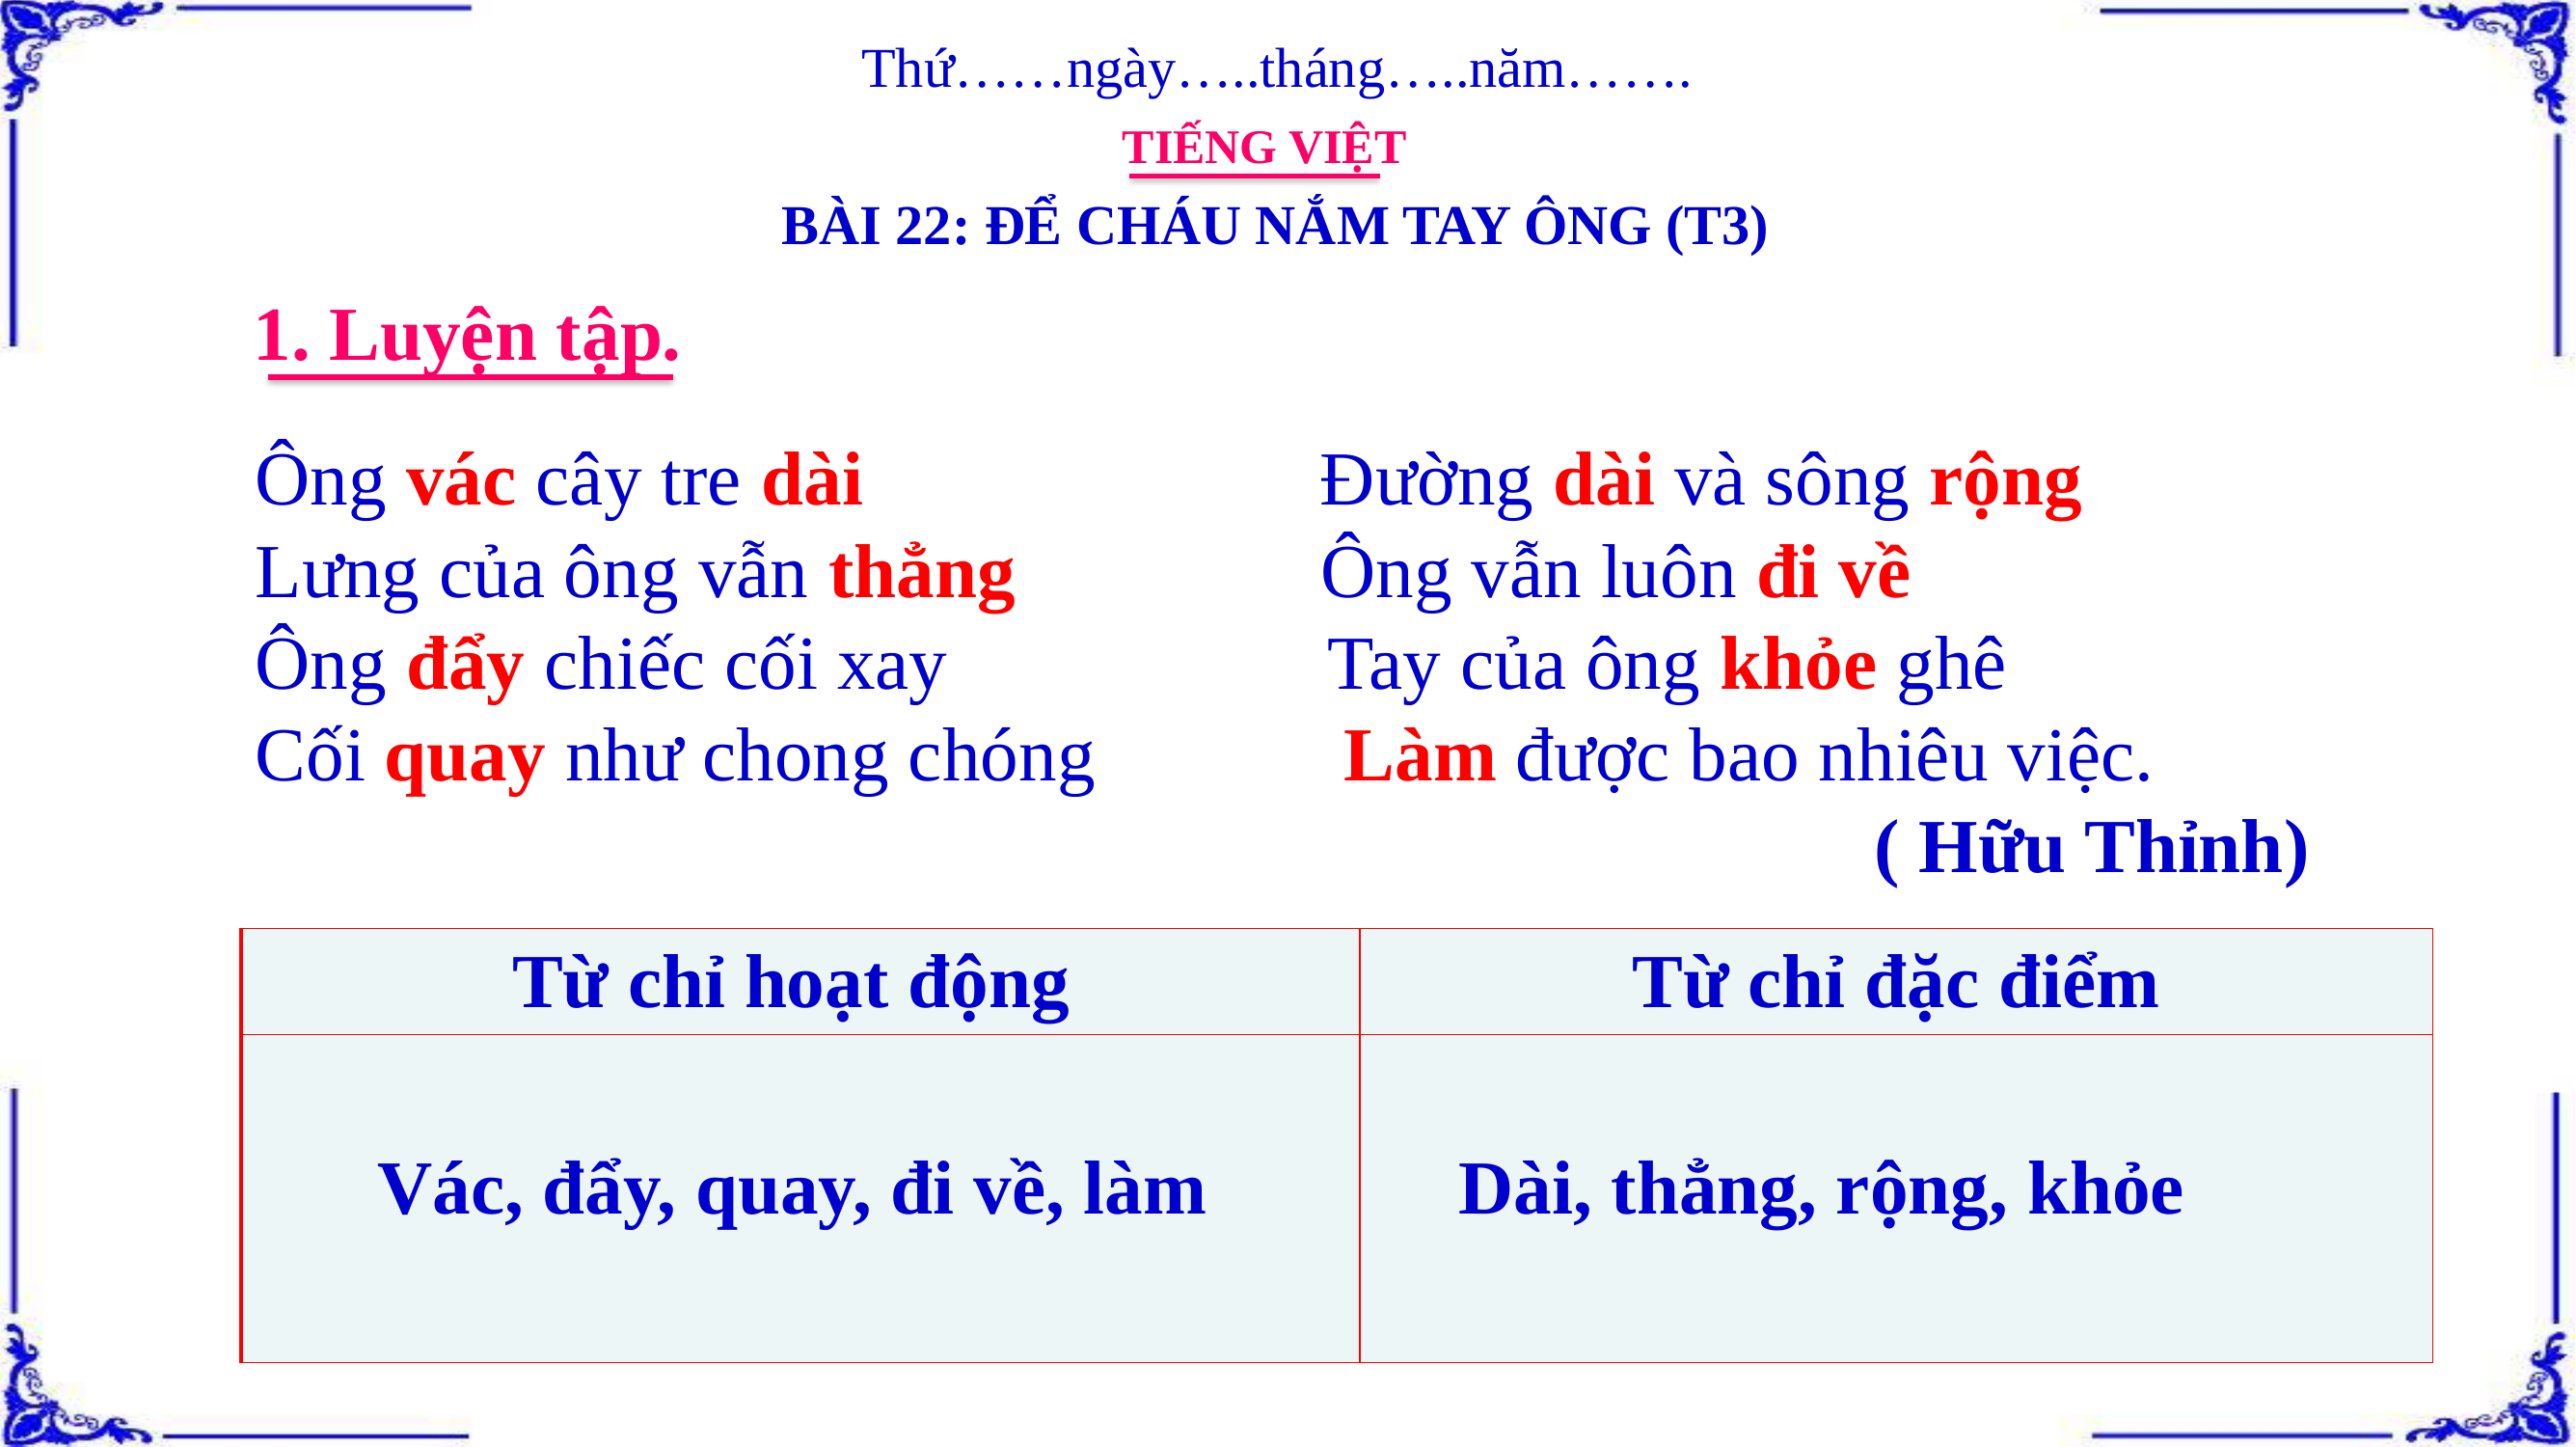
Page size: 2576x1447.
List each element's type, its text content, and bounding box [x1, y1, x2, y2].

picture [0, 0, 2576, 1447]
text_box Ông vác cây tre dài Đường dài và sông rộng Lưng của ông vẫn thẳng Ông vẫn luôn đi về Ông đẩy chiếc cối xay Tay của ông khỏe ghê Cối quay như chong chóng Làm được bao nhiêu việc. ( Hữu Thỉnh) [241, 422, 2452, 895]
table_cell [243, 1035, 1359, 1362]
text_box Vác, đẩy, quay, đi về, làm [267, 1131, 1317, 1237]
table_cell [1361, 1035, 2432, 1362]
text_box Dài, thẳng, rộng, khỏe [1444, 1131, 2315, 1237]
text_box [708, 23, 1843, 264]
table_header Từ chỉ đặc điểm [1361, 929, 2432, 1034]
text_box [238, 277, 903, 385]
table_header Từ chỉ hoạt động [243, 929, 1359, 1034]
